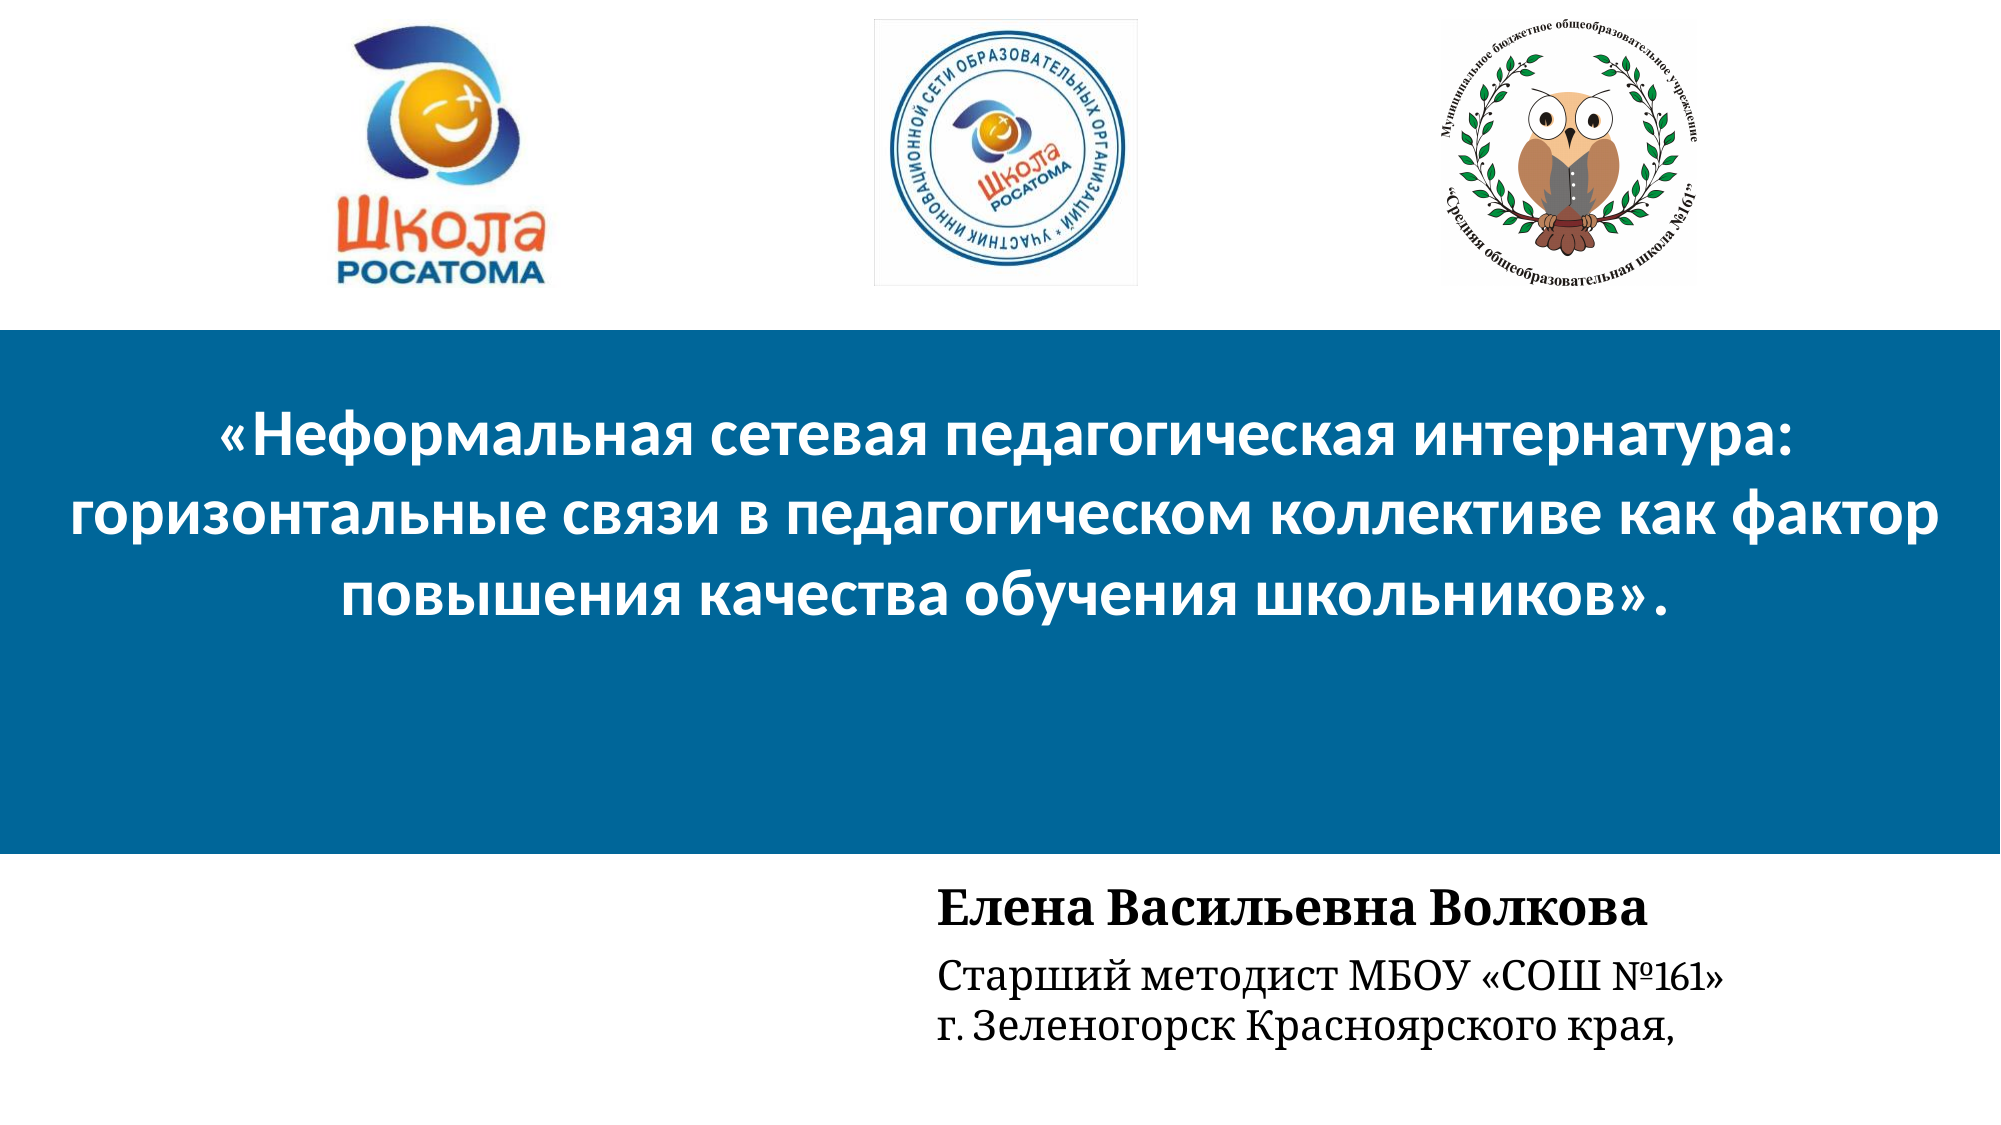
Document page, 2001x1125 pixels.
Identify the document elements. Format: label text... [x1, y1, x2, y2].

text_box [0, 329, 2000, 855]
picture [1440, 19, 1697, 286]
text_box Елена Васильевна Волкова Старший методист МБОУ «СОШ №161» г. Зеленогорск Красноярского края, [922, 868, 1932, 1056]
text_box «Неформальная сетевая педагогическая интернатура: горизонтальные связи в педагогическом коллективе как фактор повышения качества обучения школьников». [20, 380, 1992, 636]
picture [303, 19, 571, 288]
picture [874, 19, 1138, 286]
